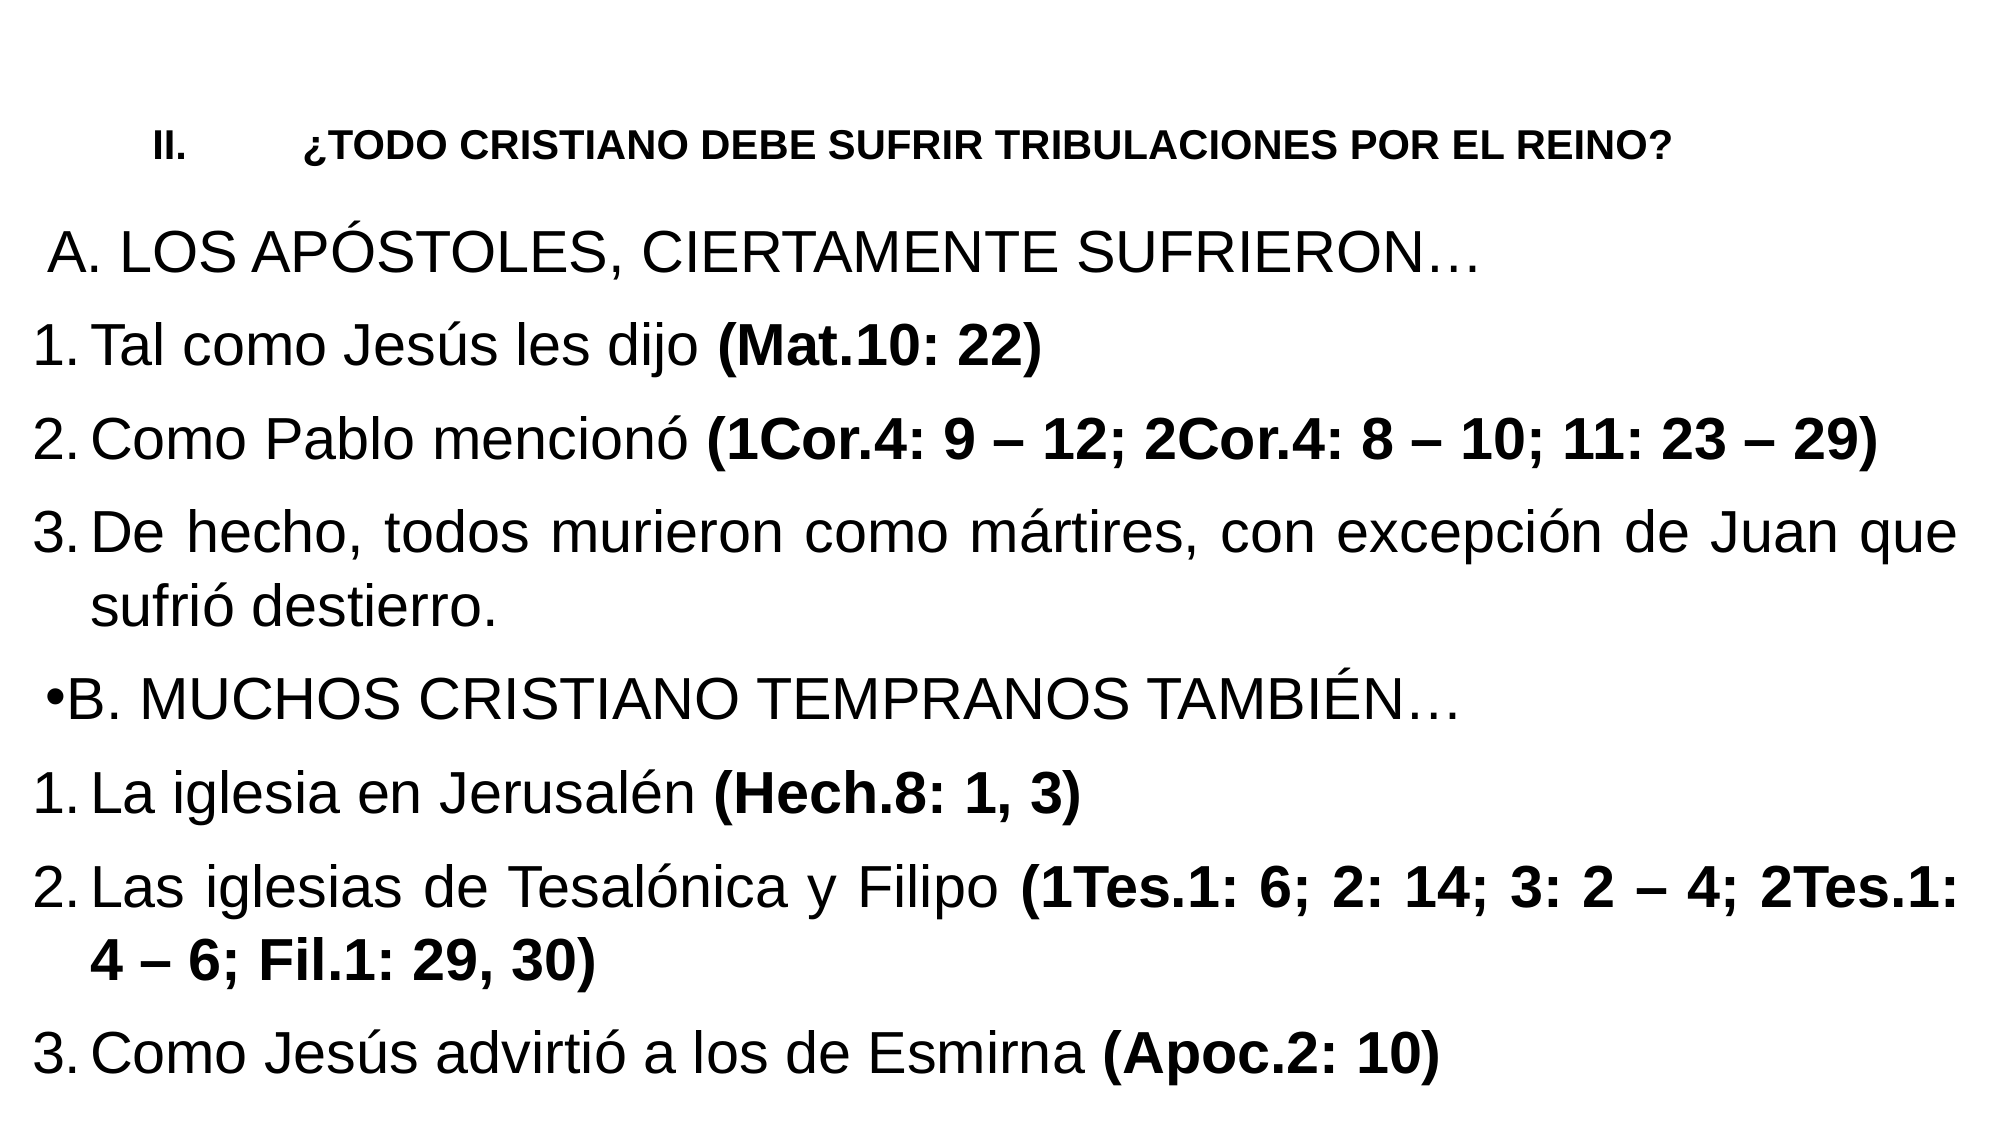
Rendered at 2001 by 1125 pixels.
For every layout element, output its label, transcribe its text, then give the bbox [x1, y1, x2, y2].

title II. ¿TODO CRISTIANO DEBE SUFRIR TRIBULACIONES POR EL REINO? [137, 59, 1863, 203]
list A. LOS APÓSTOLES, CIERTAMENTE SUFRIERON… Tal como Jesús les dijo (Mat.10: 22) Como Pablo mencionó (1Cor.4: 9 – 12; 2Cor.4: 8 – 10; 11: 23 – 29) De hecho, todos murieron como mártires, con excepción de Juan que sufrió destierro. B. MUCHOS CRISTIANO TEMPRANOS TAMBIÉN… La iglesia en Jerusalén (Hech.8: 1, 3) Las iglesias de Tesalónica y Filipo (1Tes.1: 6; 2: 14; 3: 2 – 4; 2Tes.1: 4 – 6; Fil.1: 29, 30) Como Jesús advirtió a los de Esmirna (Apoc.2: 10) [17, 203, 1982, 1108]
